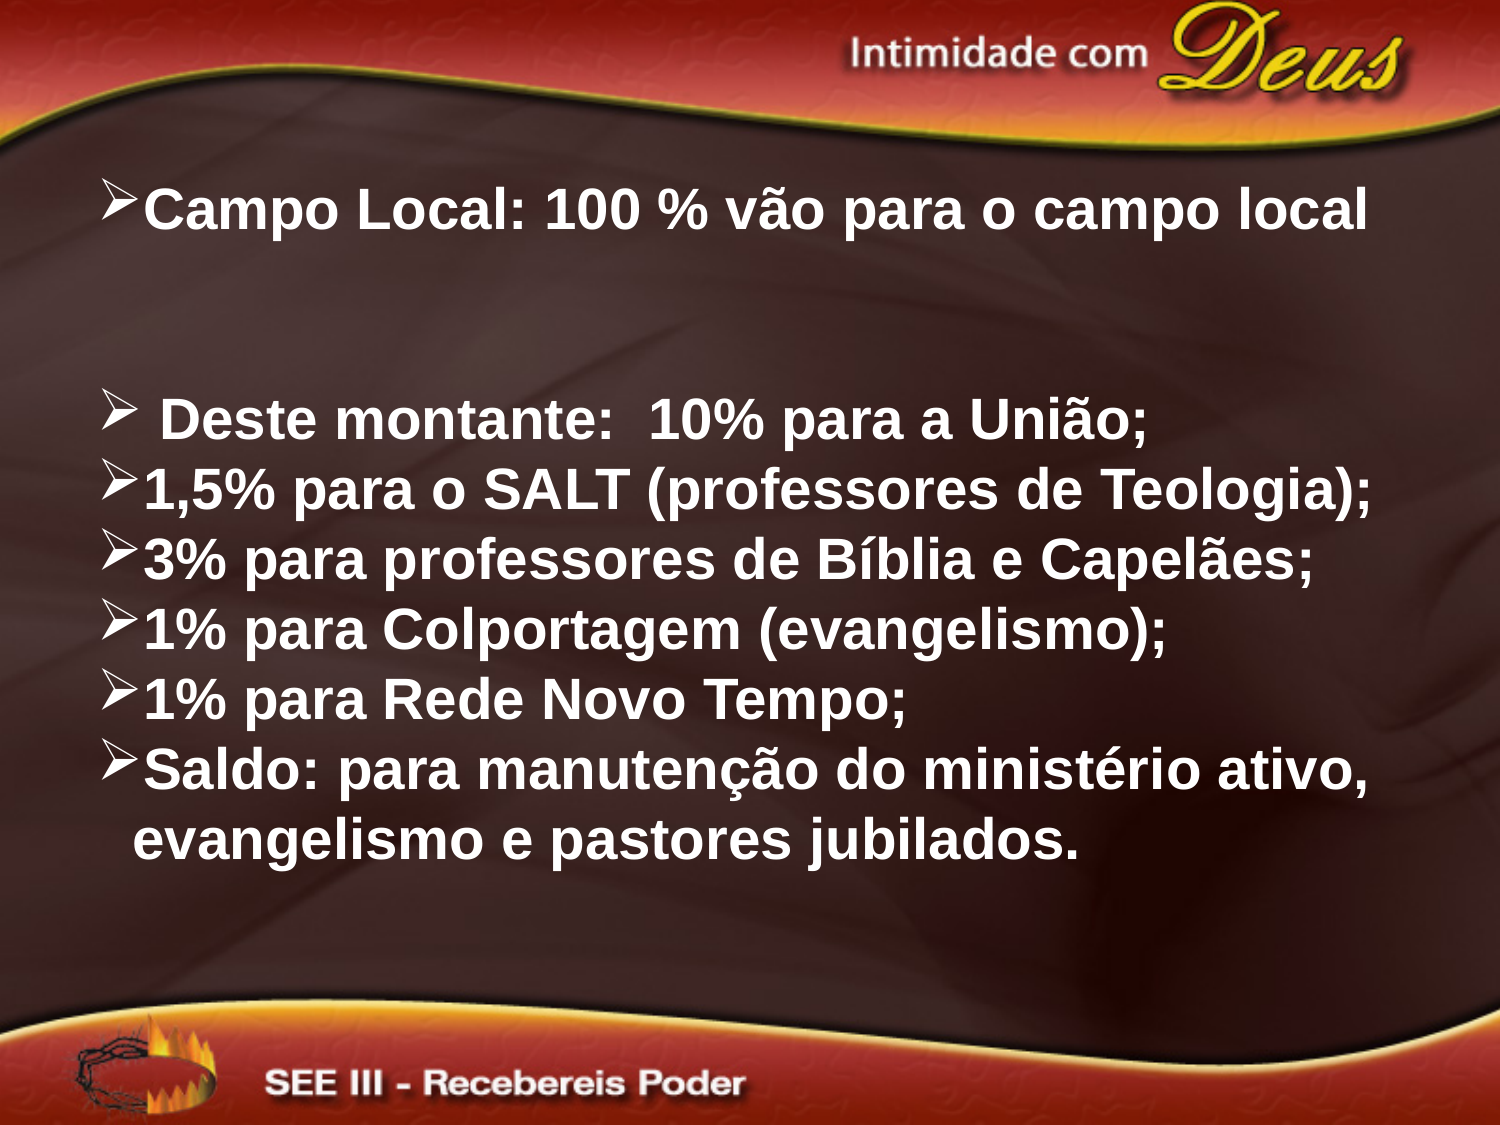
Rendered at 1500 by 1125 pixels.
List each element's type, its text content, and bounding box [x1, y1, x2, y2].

text_box Campo Local: 100 % vão para o campo local Deste montante: 10% para a União; 1,5% para o SALT (professores de Teologia); 3% para professores de Bíblia e Capelães; 1% para Colportagem (evangelismo); 1% para Rede Novo Tempo; Saldo: para manutenção do ministério ativo, evangelismo e pastores jubilados. [82, 164, 1407, 949]
picture [0, 0, 1500, 1125]
